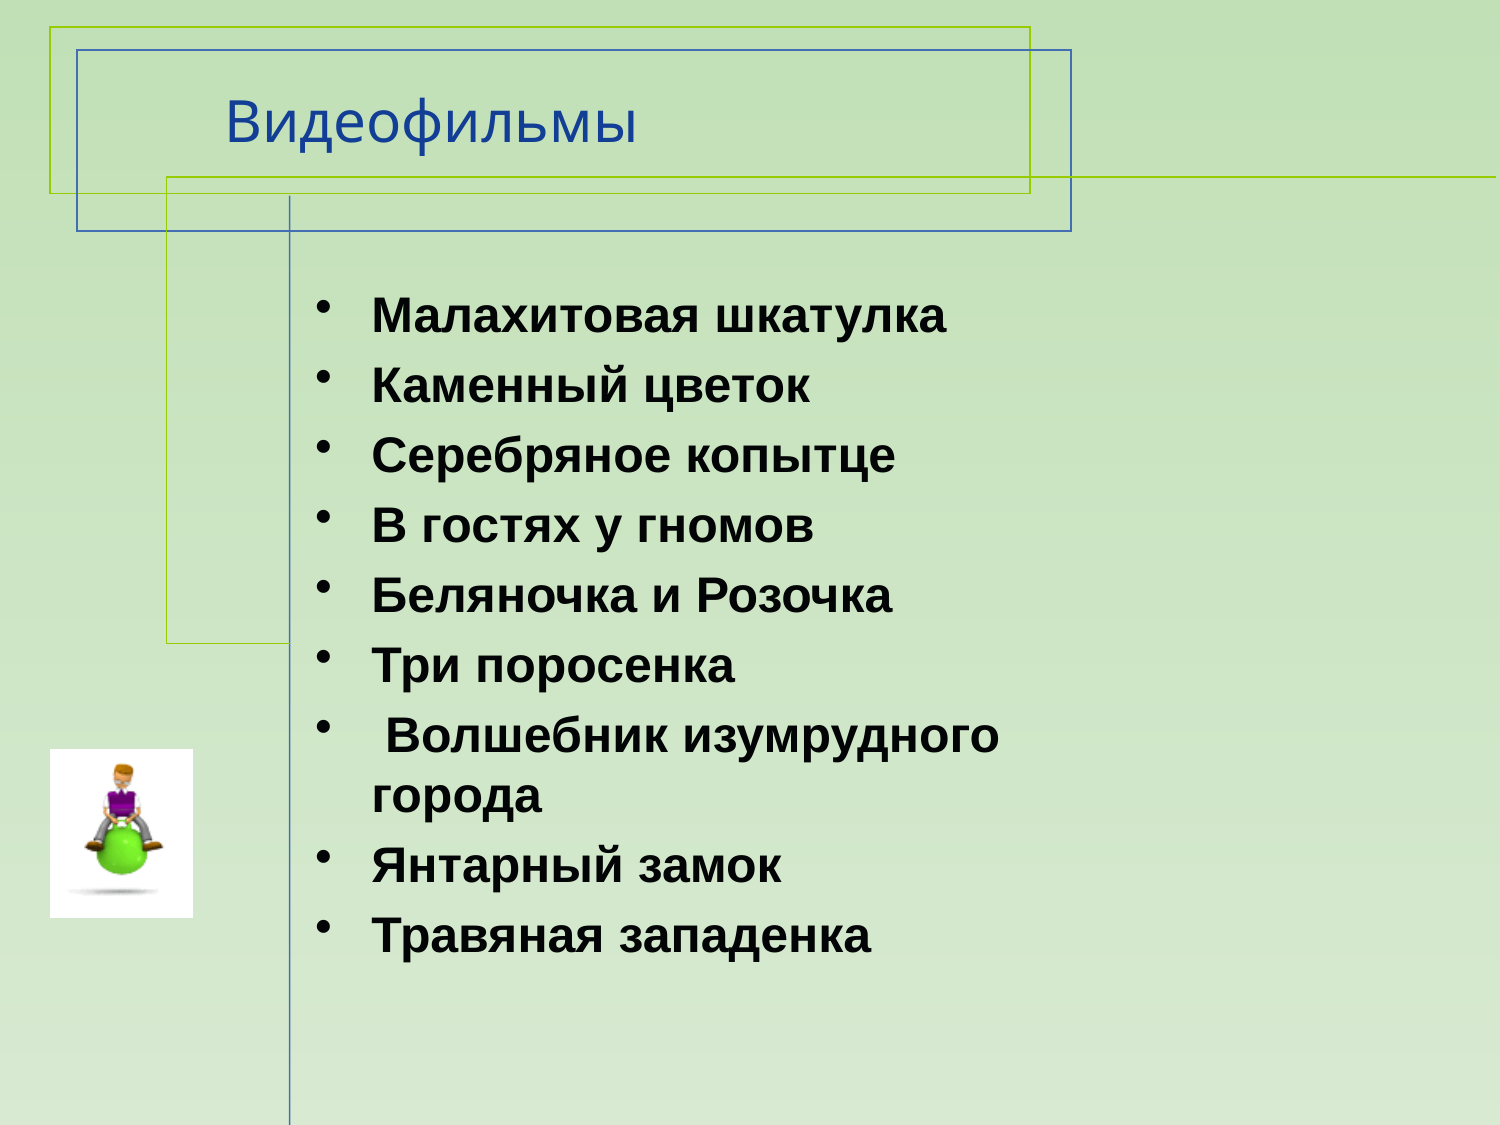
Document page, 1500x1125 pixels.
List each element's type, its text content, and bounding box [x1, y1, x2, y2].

list Малахитовая шкатулка Каменный цветок Серебряное копытце В гостях у гномов Беляночка и Розочка Три поросенка Волшебник изумрудного города Янтарный замок Травяная западенка [299, 274, 1188, 938]
title Видеофильмы [87, 62, 1013, 176]
picture [50, 749, 193, 918]
